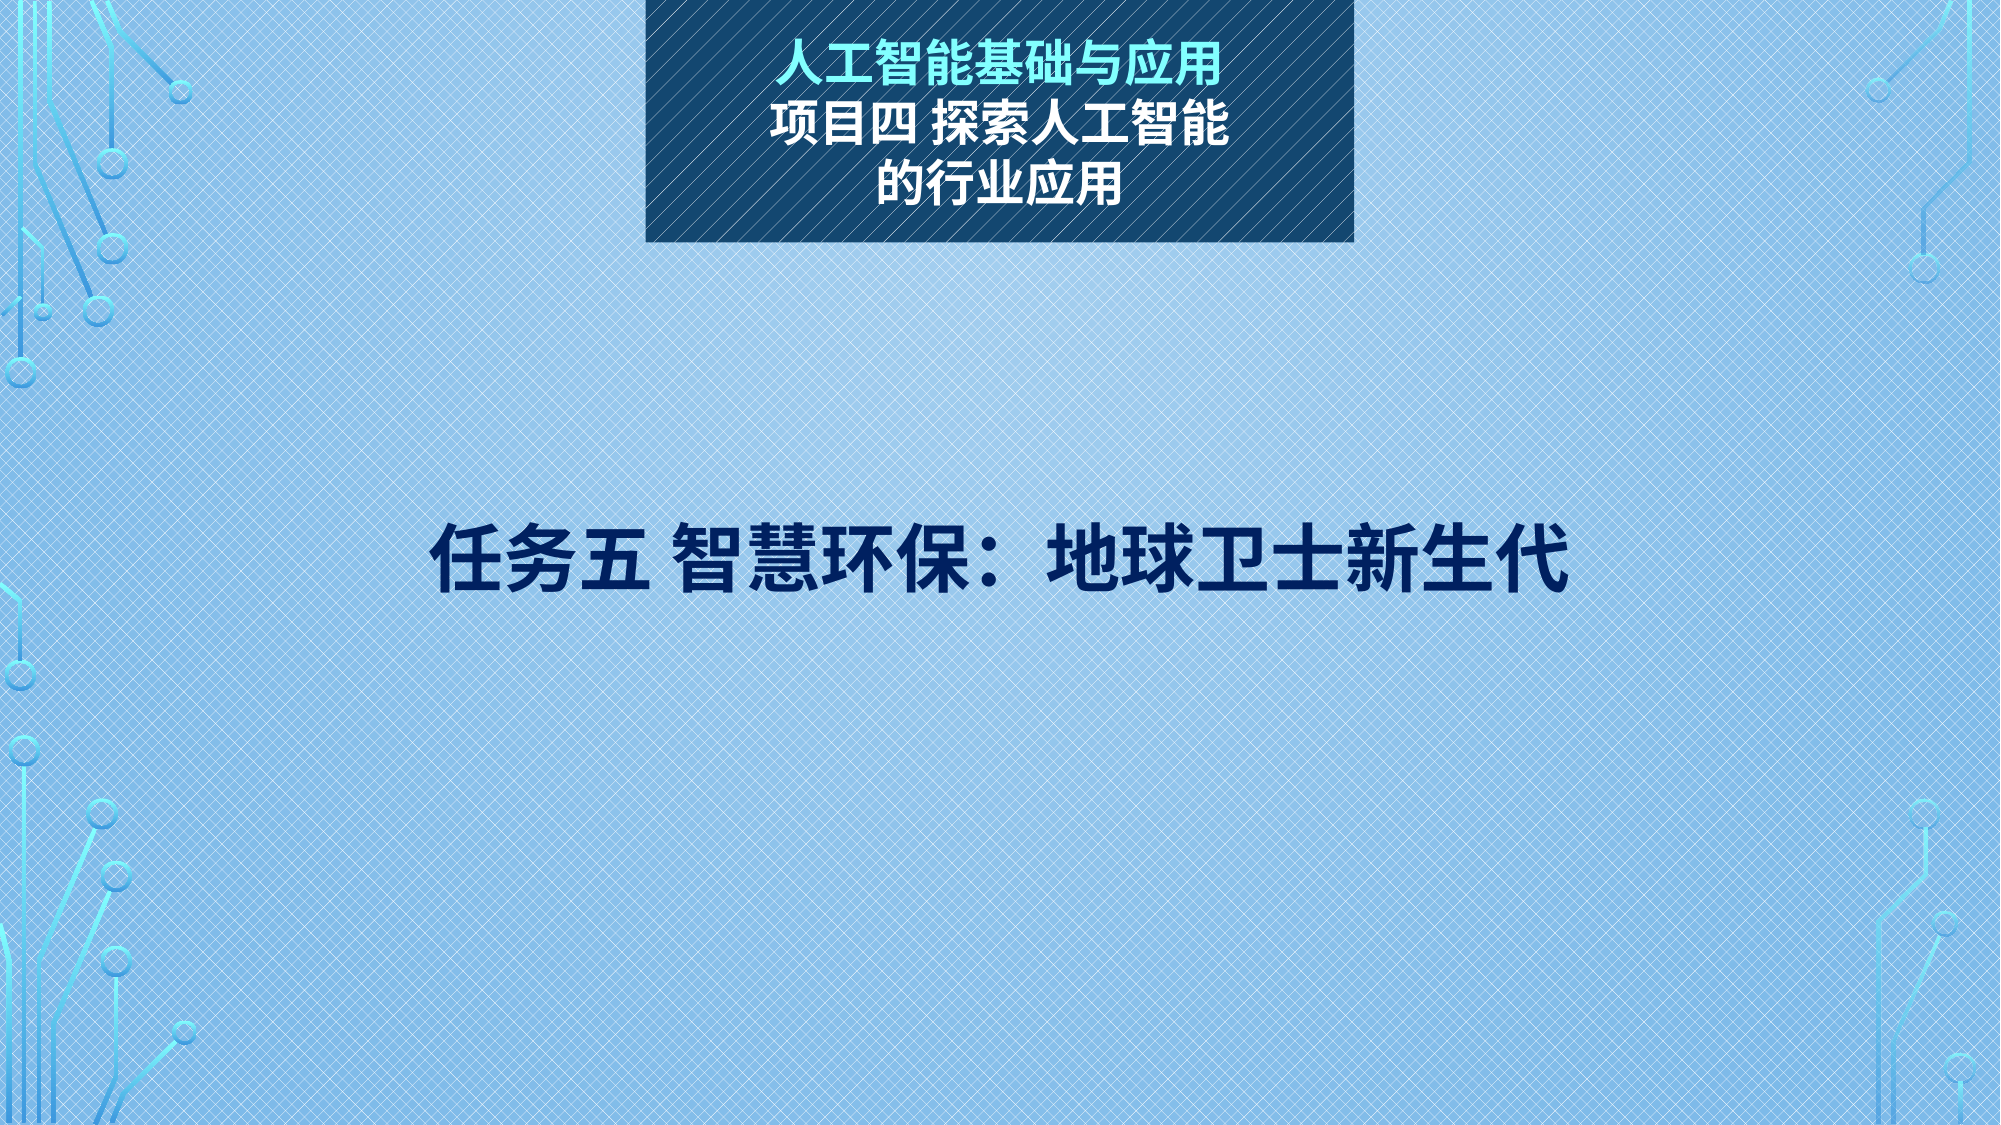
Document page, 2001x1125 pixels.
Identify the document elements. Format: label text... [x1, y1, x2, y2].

text_box 人工智能基础与应用 项目四 探索人工智能 的行业应用 [645, 0, 1355, 243]
title 任务五 智慧环保：地球卫士新生代 [187, 441, 1813, 684]
